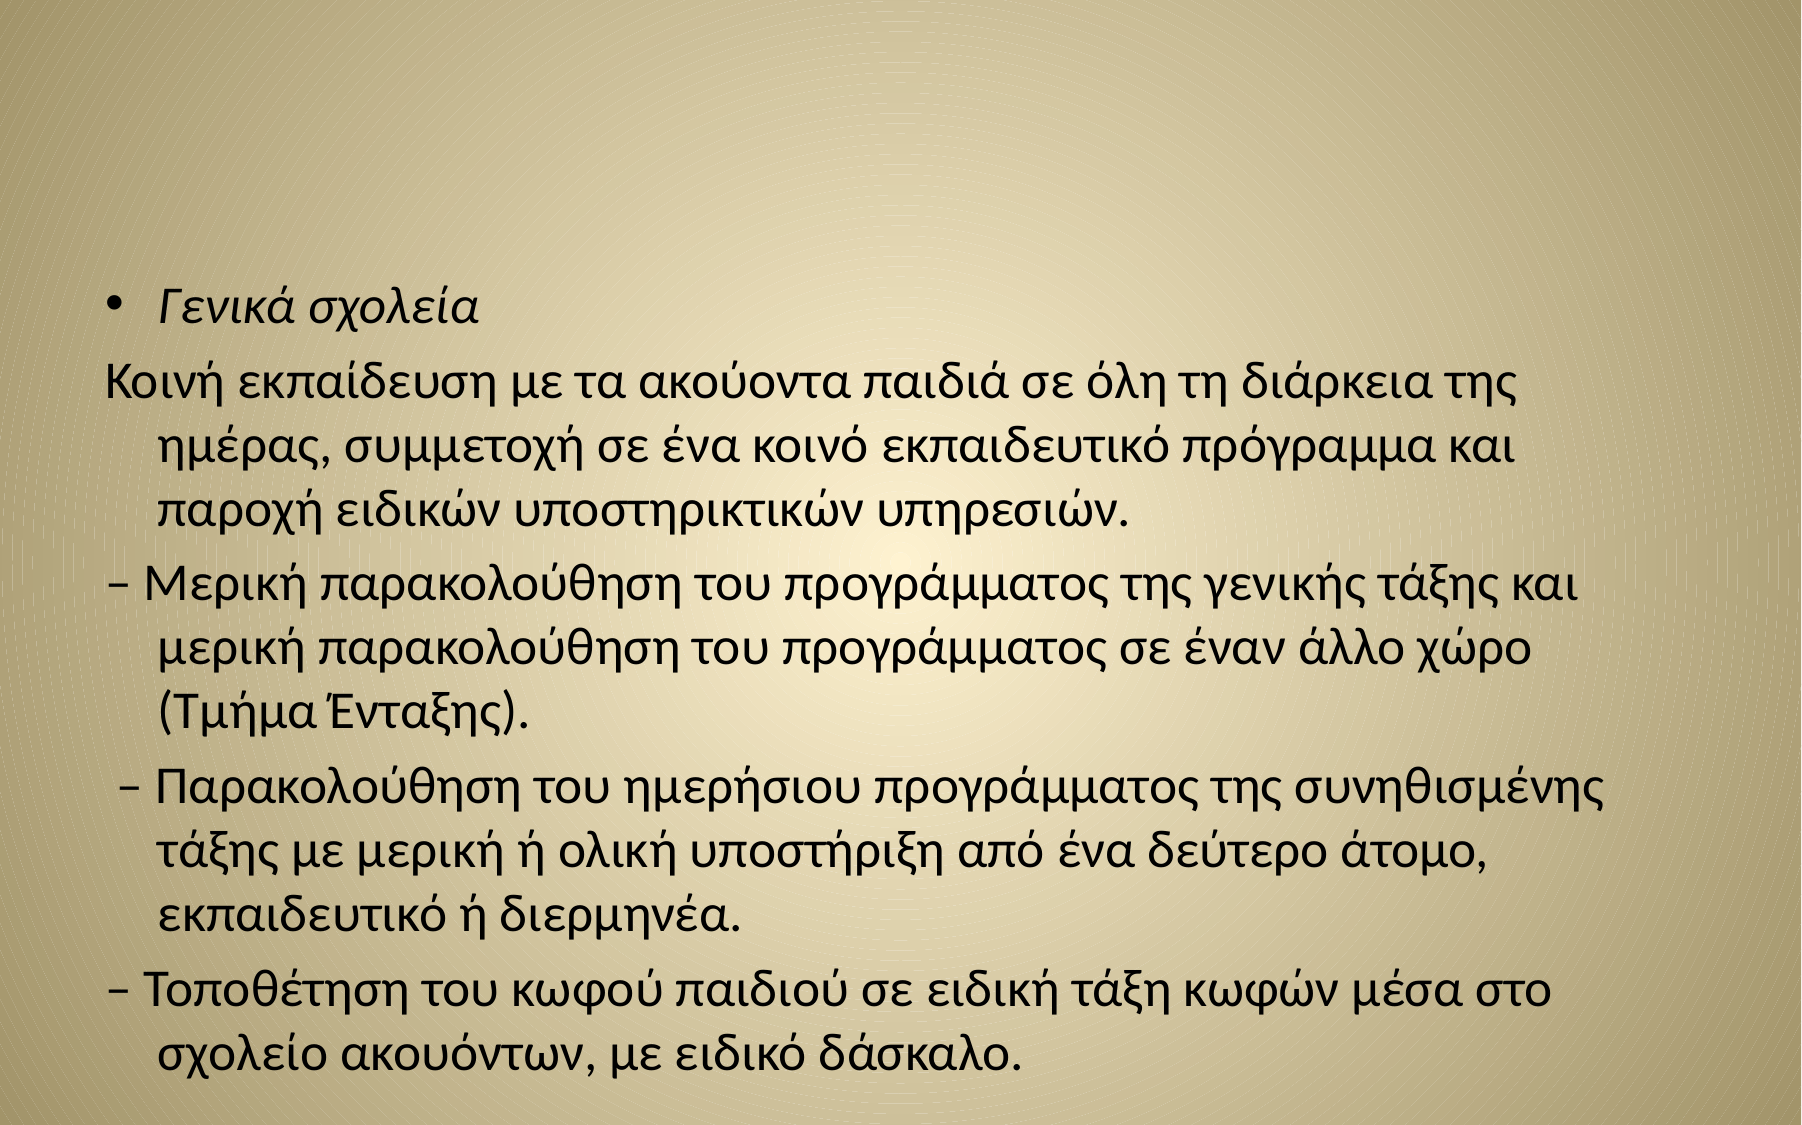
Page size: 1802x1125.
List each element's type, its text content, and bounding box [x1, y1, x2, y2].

list Γενικά σχολεία Κοινή εκπαίδευση με τα ακούοντα παιδιά σε όλη τη διάρκεια της ημέρας, συμμετοχή σε ένα κοινό εκπαιδευτικό πρόγραμμα και παροχή ειδικών υποστηρικτικών υπηρεσιών. – Μερική παρακολούθηση του προγράμματος της γενικής τάξης και μερική παρακολούθηση του προγράμματος σε έναν άλλο χώρο (Τμήμα Ένταξης). – Παρακολούθηση του ημερήσιου προγράμματος της συνηθισμένης τάξης με μερική ή ολική υποστήριξη από ένα δεύτερο άτομο, εκπαιδευτικό ή διερμηνέα. – Τοποθέτηση του κωφού παιδιού σε ειδική τάξη κωφών μέσα στο σχολείο ακουόντων, με ειδικό δάσκαλο. [90, 262, 1712, 1090]
